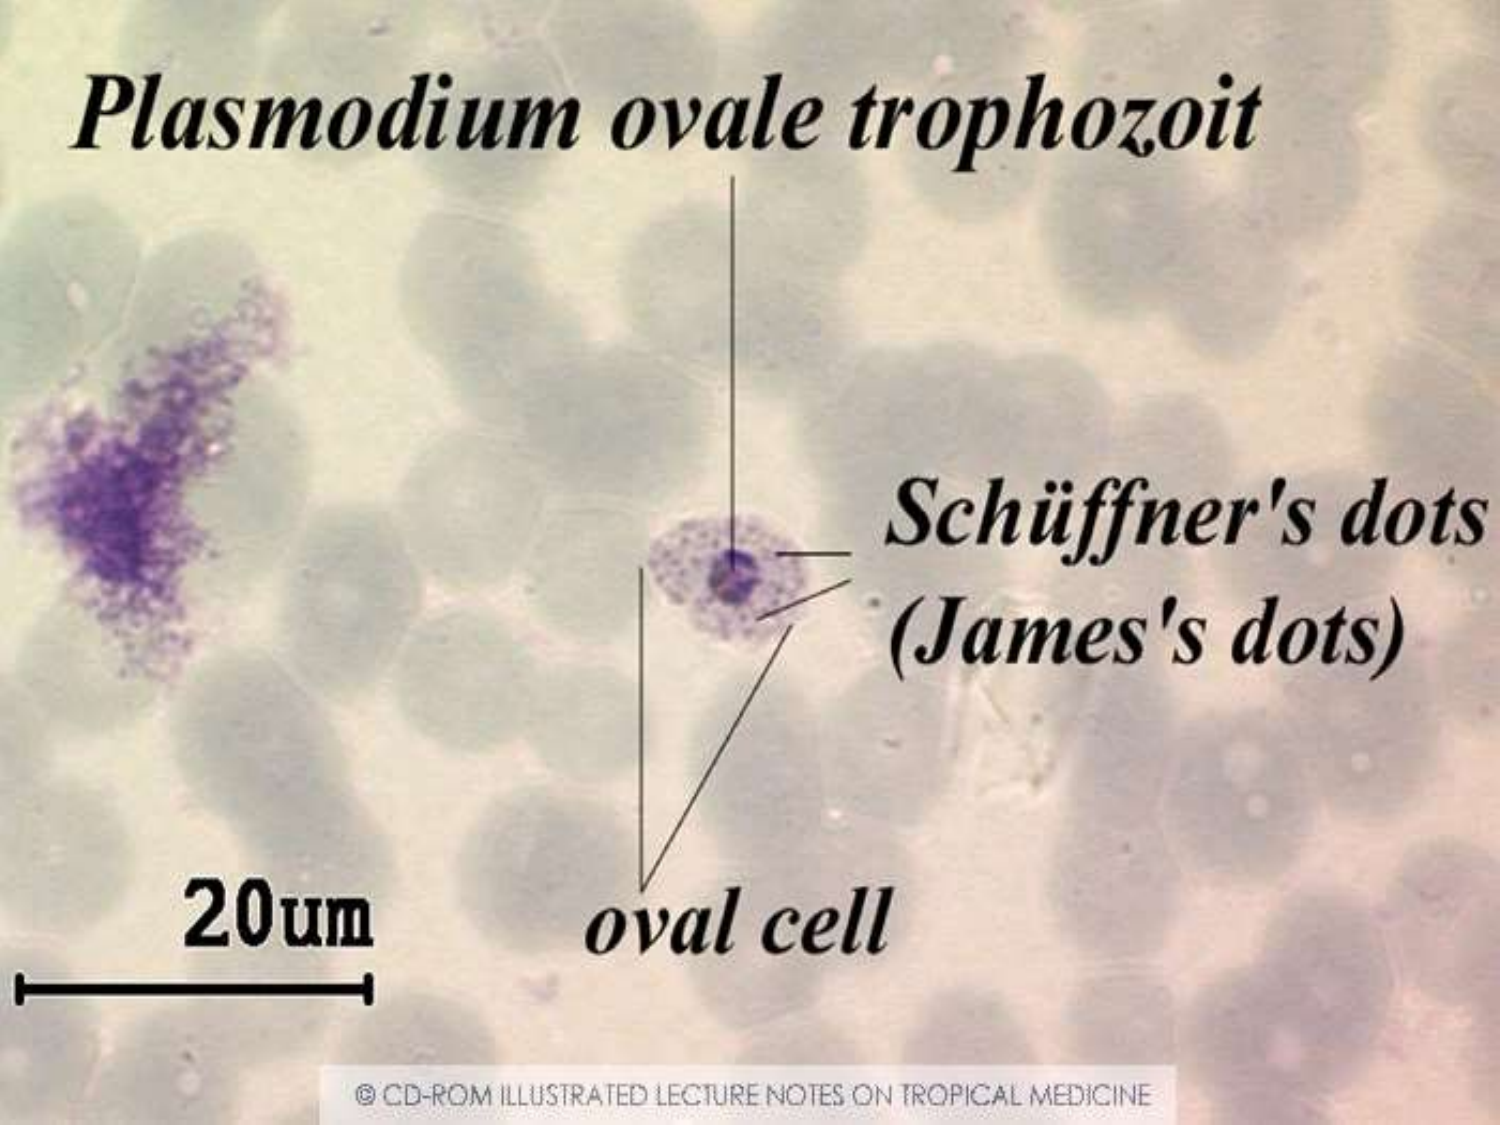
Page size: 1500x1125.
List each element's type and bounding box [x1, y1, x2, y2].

text_box [0, 0, 1500, 1125]
